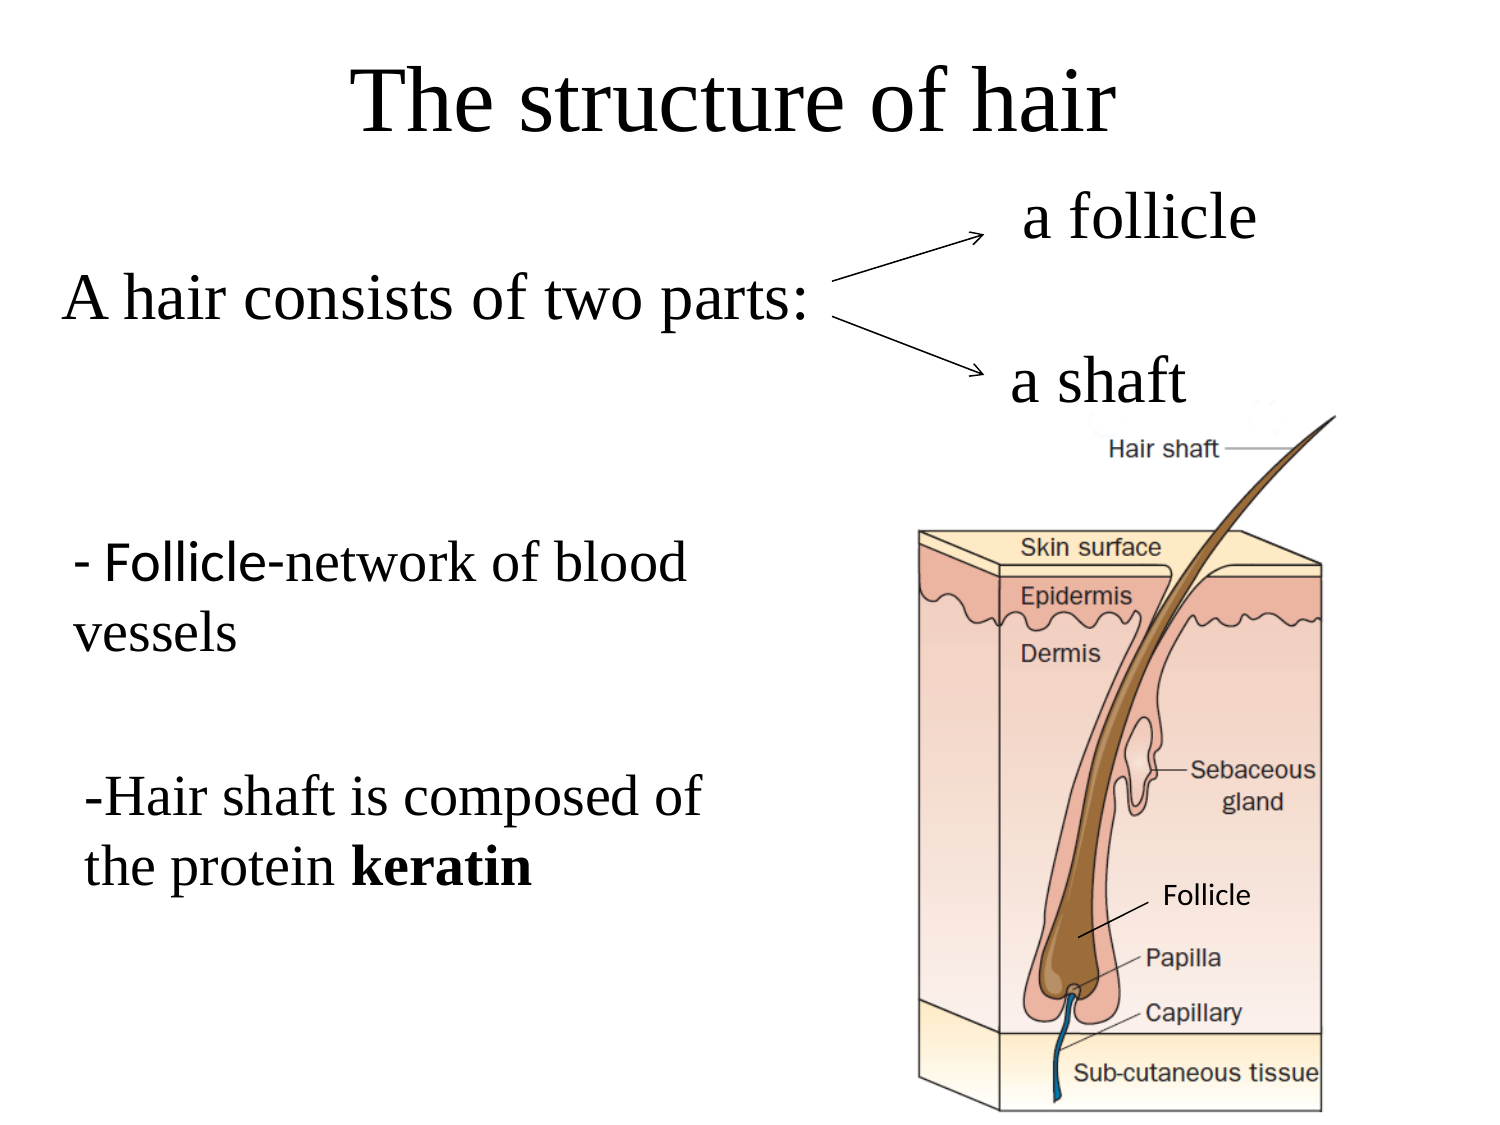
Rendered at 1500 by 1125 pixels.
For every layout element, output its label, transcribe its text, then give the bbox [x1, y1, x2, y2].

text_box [1077, 902, 1149, 938]
title The structure of hair [70, 0, 1421, 152]
text_box a shaft [996, 328, 1313, 399]
text_box -Hair shaft is composed of the protein keratin [70, 749, 774, 905]
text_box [831, 234, 985, 282]
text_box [831, 316, 985, 376]
list A hair consists of two parts: [46, 152, 1425, 959]
picture [902, 400, 1372, 1125]
text_box a follicle [1007, 163, 1500, 259]
text_box - Follicle-network of blood vessels [58, 515, 786, 671]
